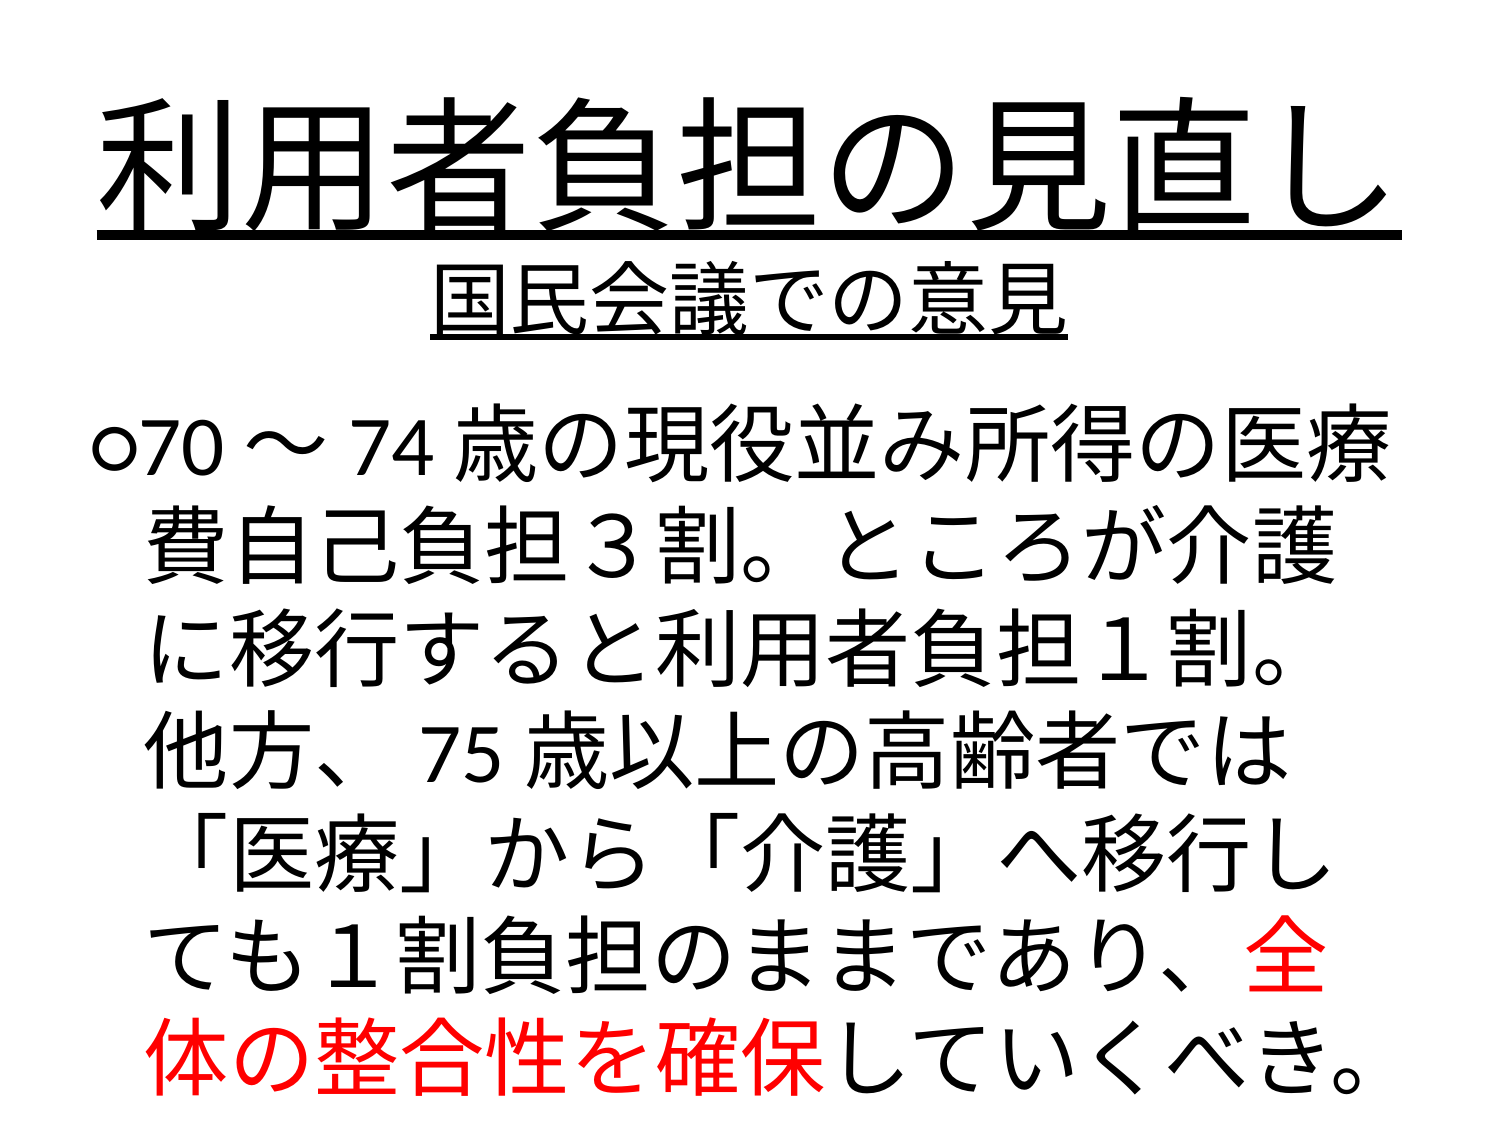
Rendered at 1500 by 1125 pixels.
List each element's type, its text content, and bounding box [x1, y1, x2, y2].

title 利用者負担の見直し 国民会議での意見 [75, 45, 1424, 374]
list ○70～74歳の現役並み所得の医療費自己負担３割。ところが介護に移行すると利用者負担１割。他方、75歳以上の高齢者では「医療」から「介護」へ移行しても１割負担のままであり、全体の整合性を確保していくべき。 [76, 382, 1427, 1125]
